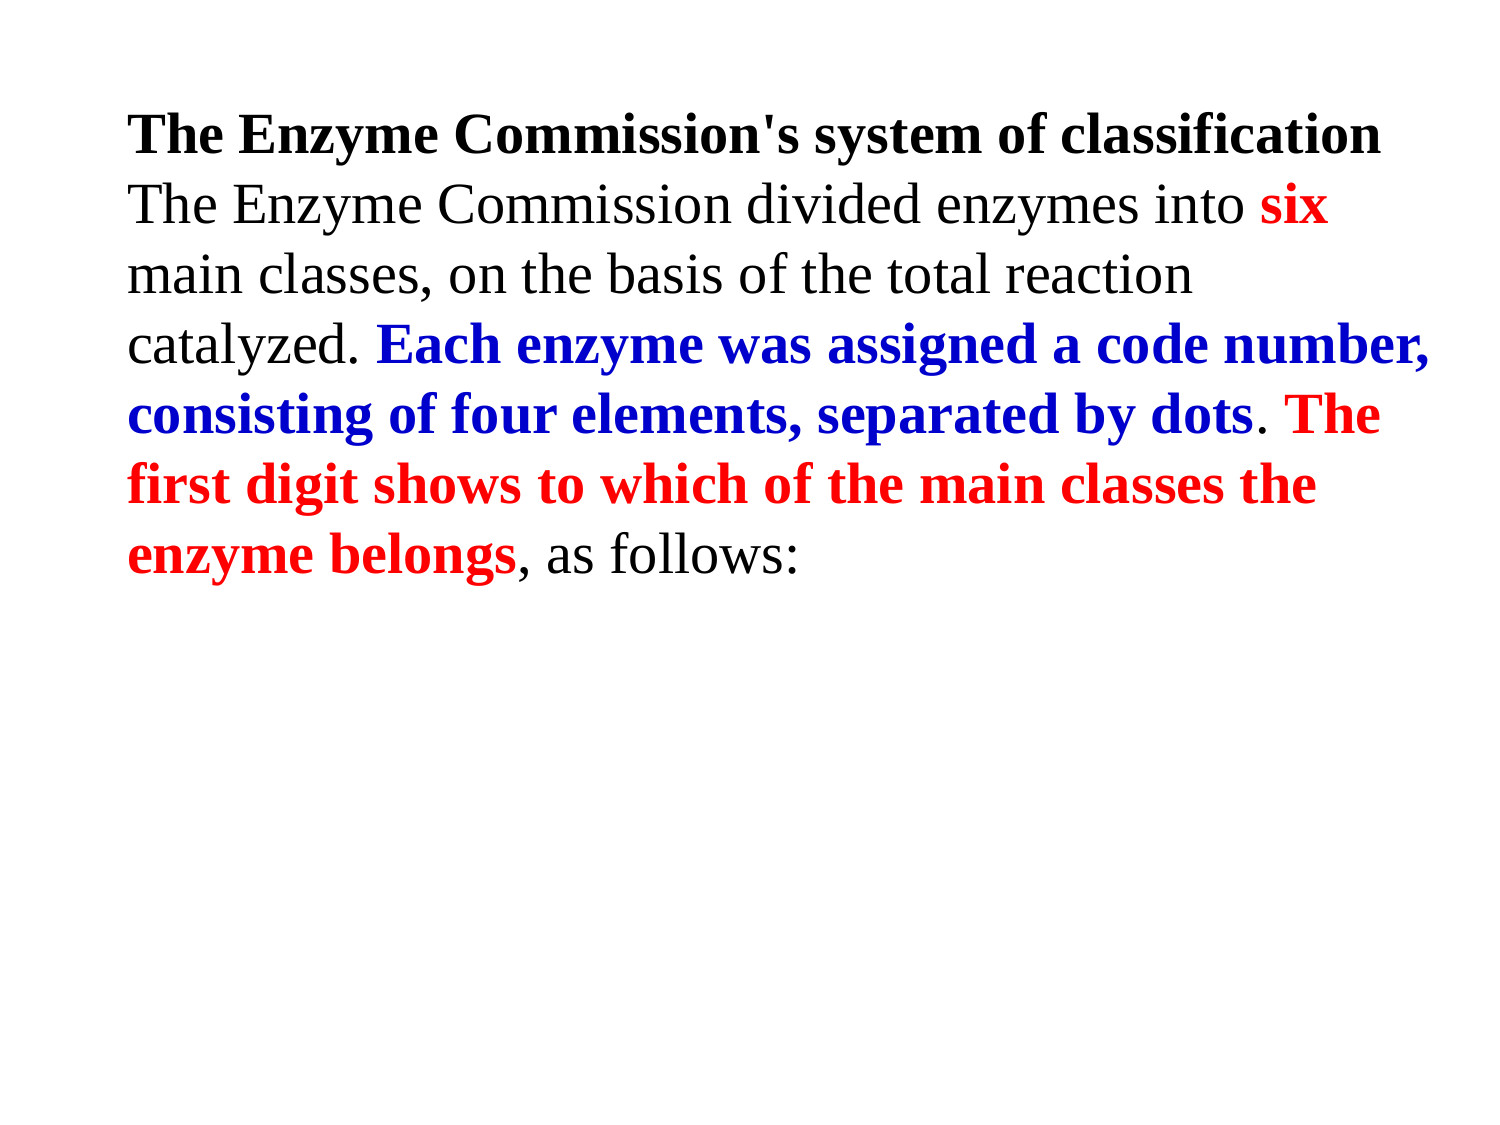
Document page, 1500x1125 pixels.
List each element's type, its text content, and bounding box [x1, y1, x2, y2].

text_box The Enzyme Commission's system of classification The Enzyme Commission divided enzymes into six main classes, on the basis of the total reaction catalyzed. Each enzyme was assigned a code number, consisting of four elements, separated by dots. The first digit shows to which of the main classes the enzyme belongs, as follows: [112, 87, 1450, 802]
